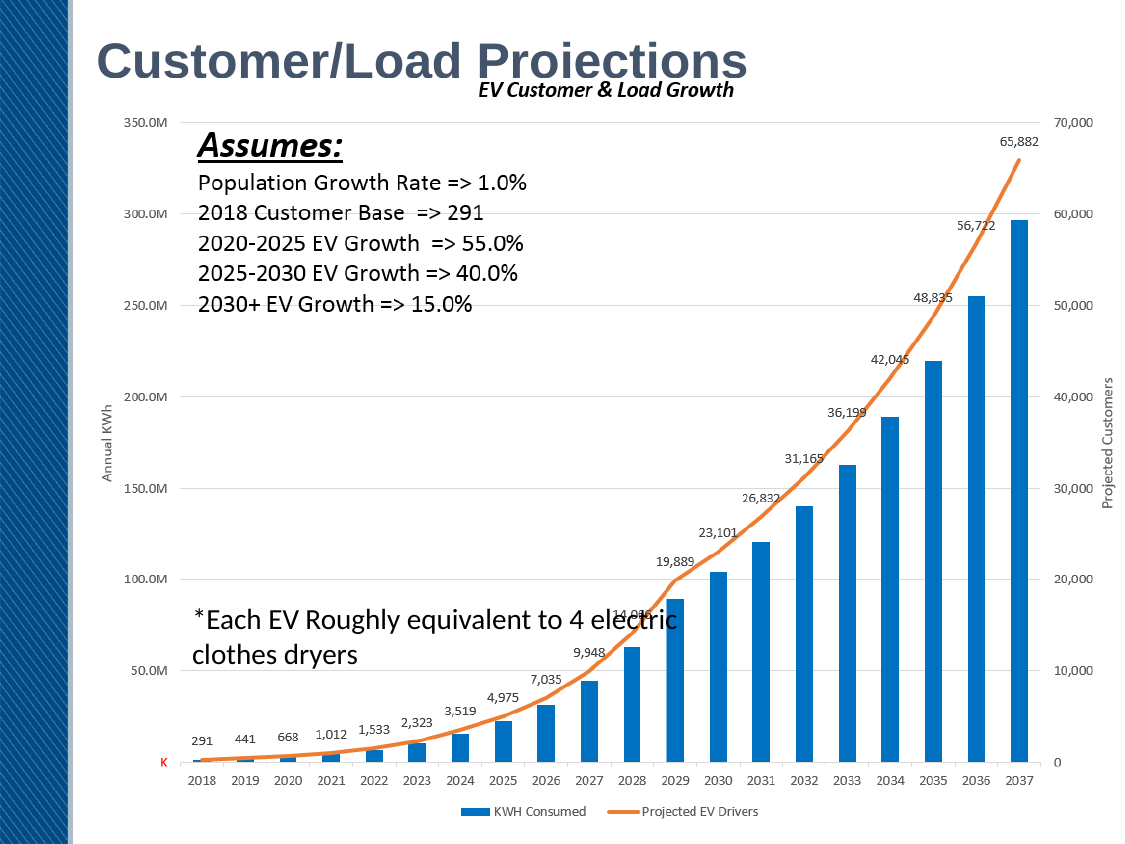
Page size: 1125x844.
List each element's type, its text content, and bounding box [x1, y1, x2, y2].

text_box Customer/Load Projections [84, 0, 1006, 78]
picture [80, 78, 1119, 819]
picture [0, 0, 73, 844]
